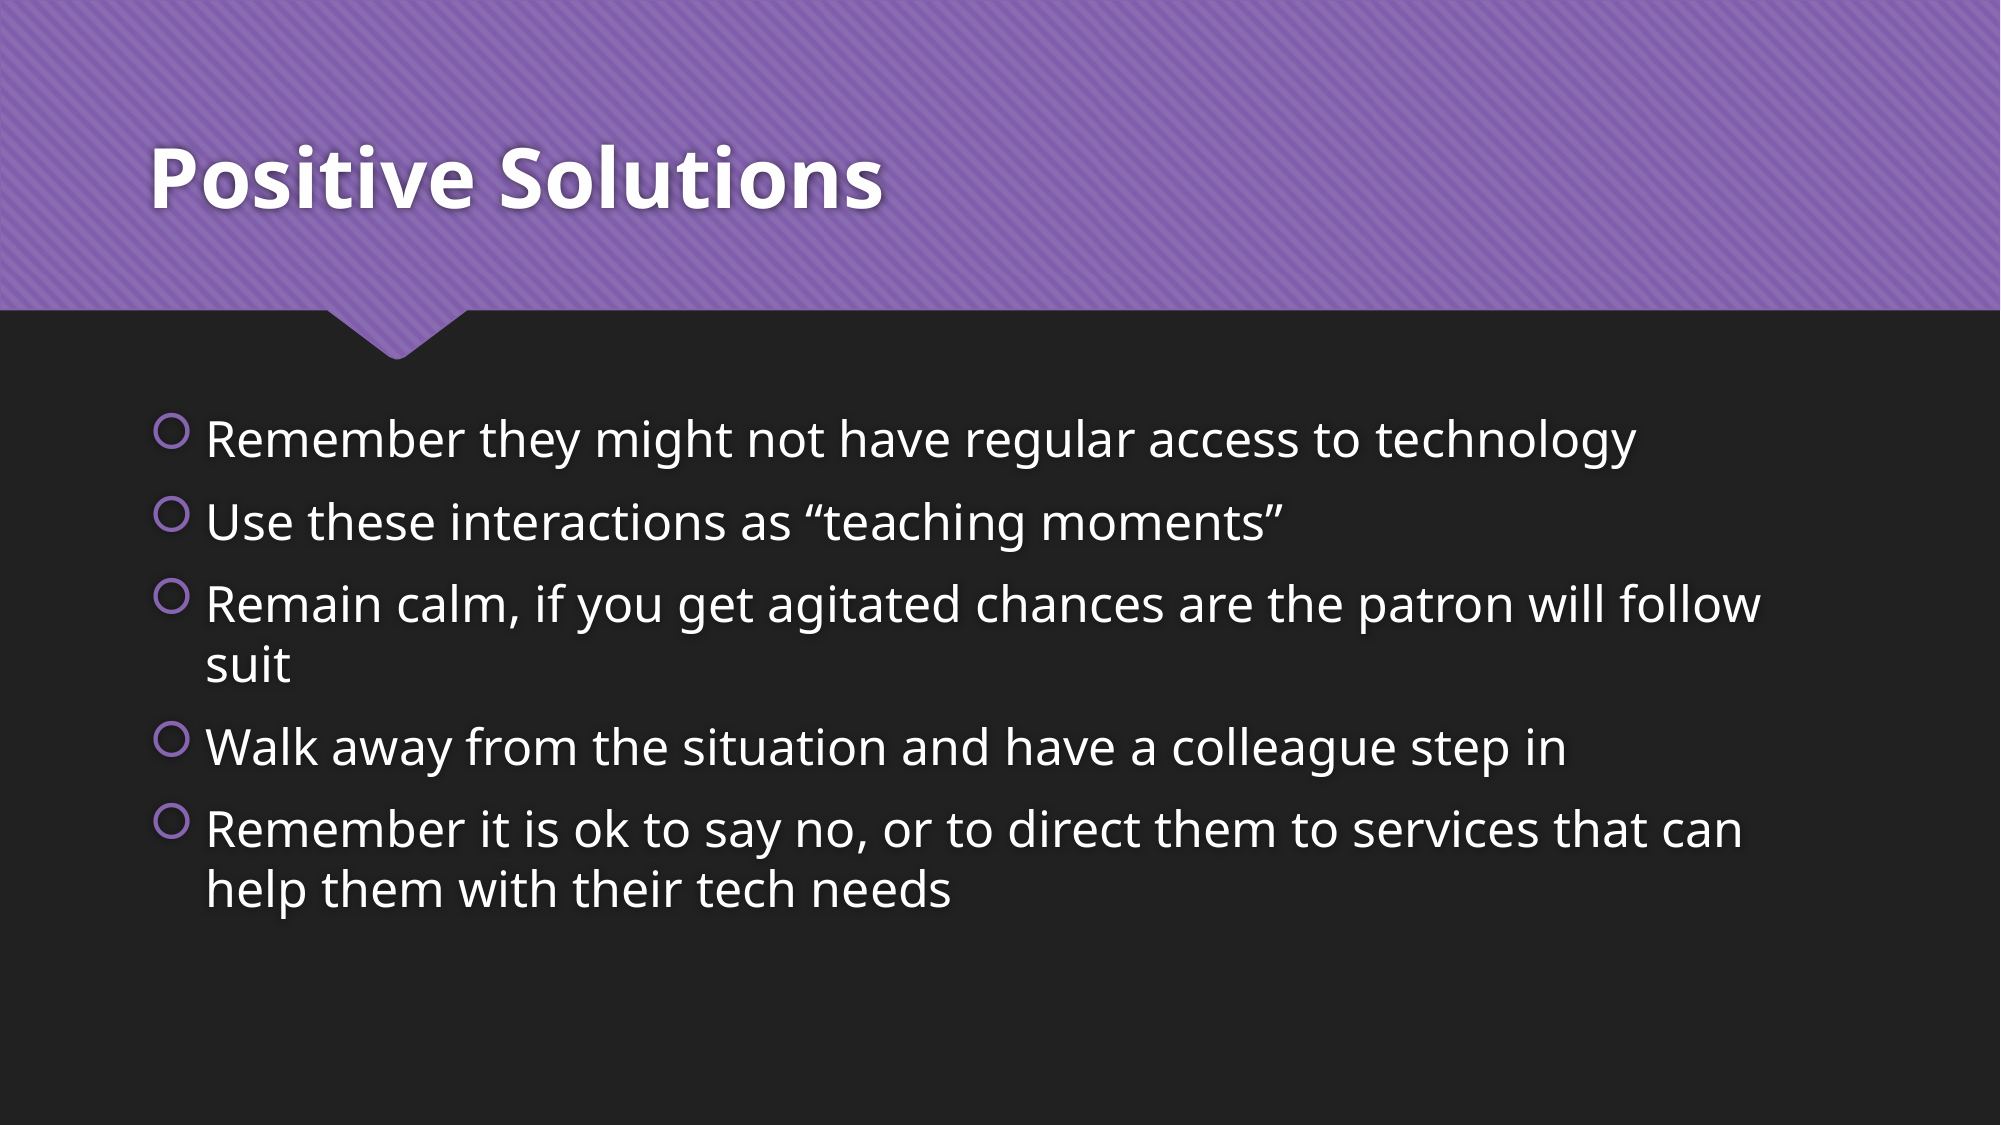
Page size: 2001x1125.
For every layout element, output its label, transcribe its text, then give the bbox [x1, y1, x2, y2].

list Remember they might not have regular access to technology Use these interactions as “teaching moments” Remain calm, if you get agitated chances are the patron will follow suit Walk away from the situation and have a colleague step in Remember it is ok to say no, or to direct them to services that can help them with their tech needs [134, 364, 1866, 962]
title Positive Solutions [132, 73, 1868, 233]
